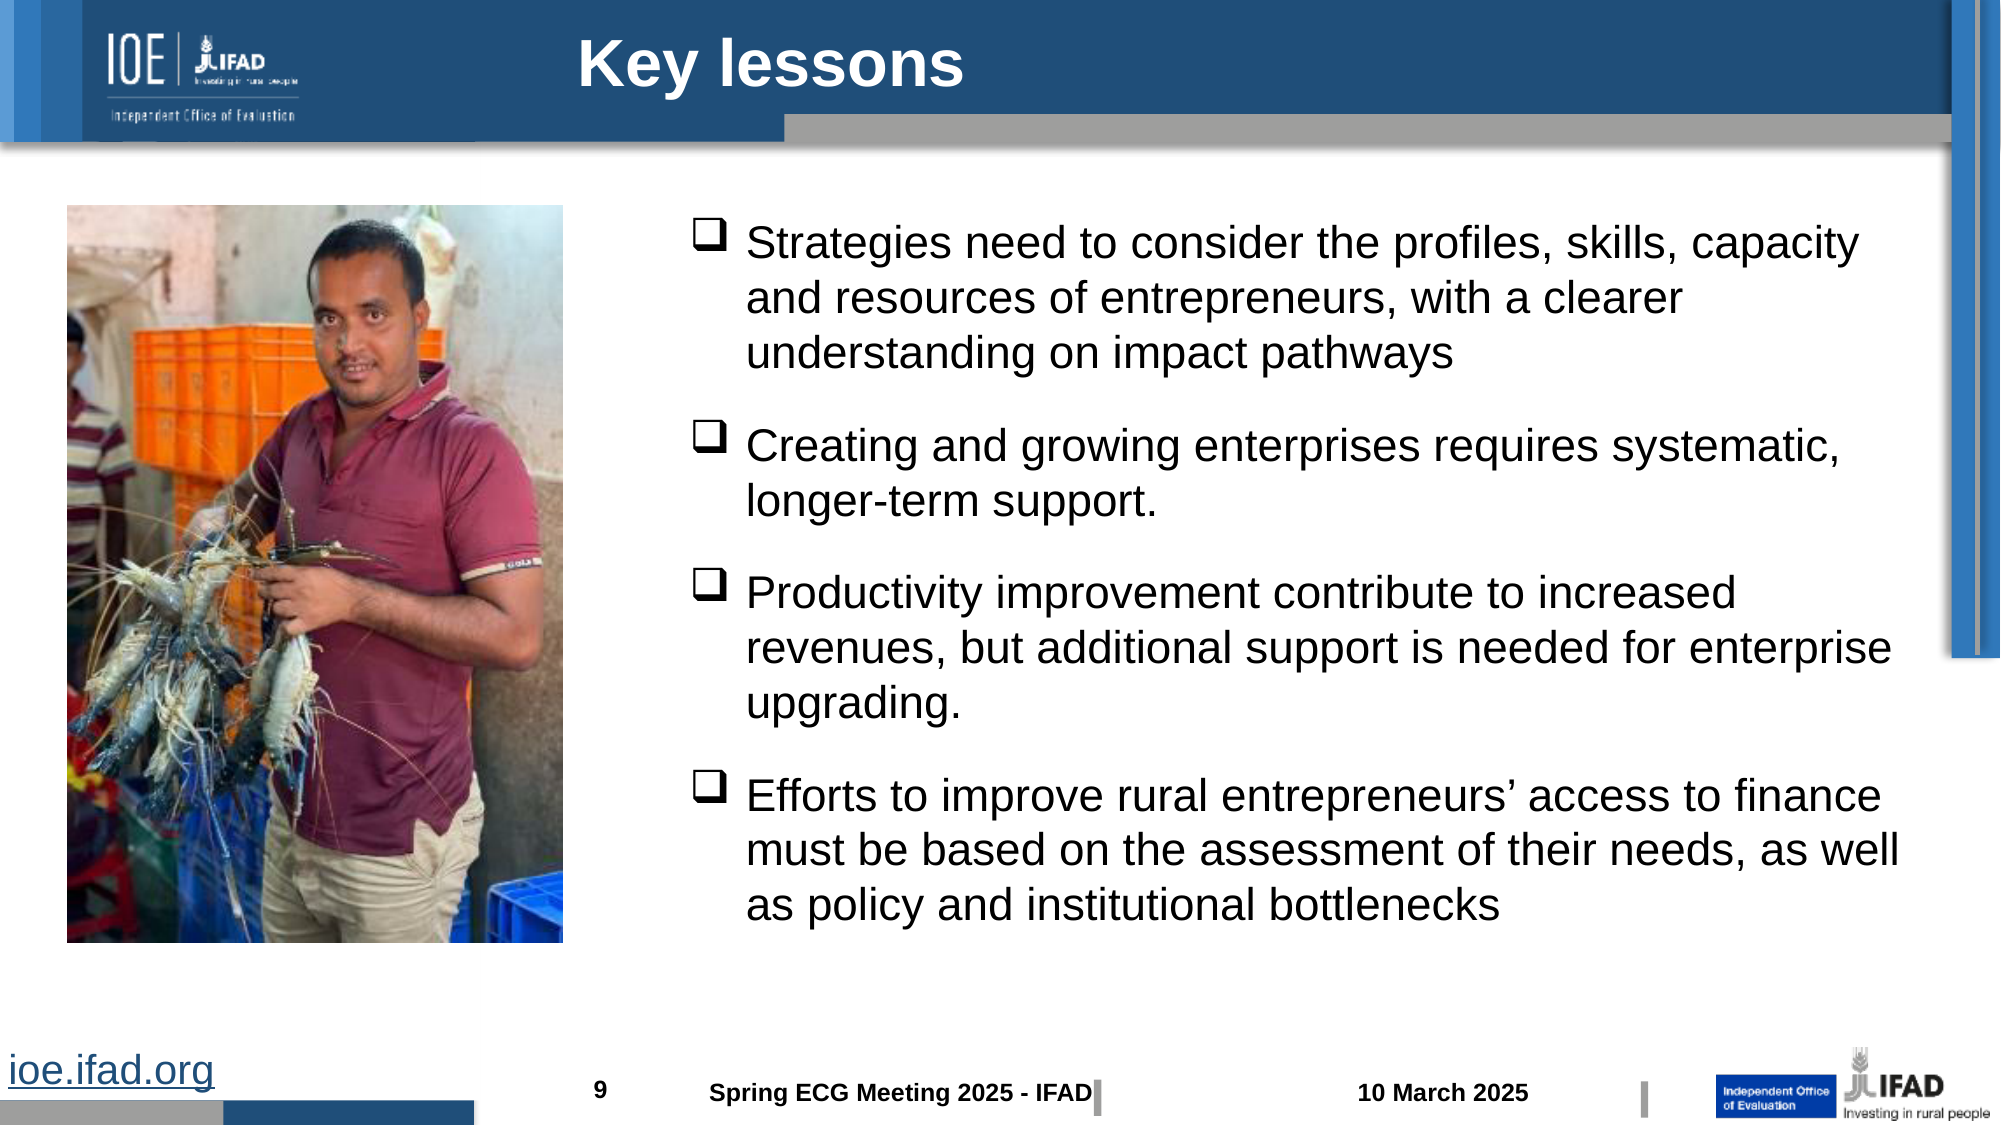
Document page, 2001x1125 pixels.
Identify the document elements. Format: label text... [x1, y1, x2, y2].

text_box Key lessons [562, 11, 1848, 107]
text_box Strategies need to consider the profiles, skills, capacity and resources of entrepreneurs, with a clearer understanding on impact pathways Creating and growing enterprises requires systematic, longer-term support. Productivity improvement contribute to increased revenues, but additional support is needed for enterprise upgrading. Efforts to improve rural entrepreneurs’ access to finance must be based on the assessment of their needs, as well as policy and institutional bottlenecks [674, 205, 1933, 1030]
footer Spring ECG Meeting 2025 - IFAD 10 March 2025 [692, 1069, 1549, 1125]
picture [67, 205, 563, 943]
picture [1716, 1047, 1990, 1121]
slide_number 9 [562, 1066, 639, 1121]
picture [90, 15, 315, 141]
